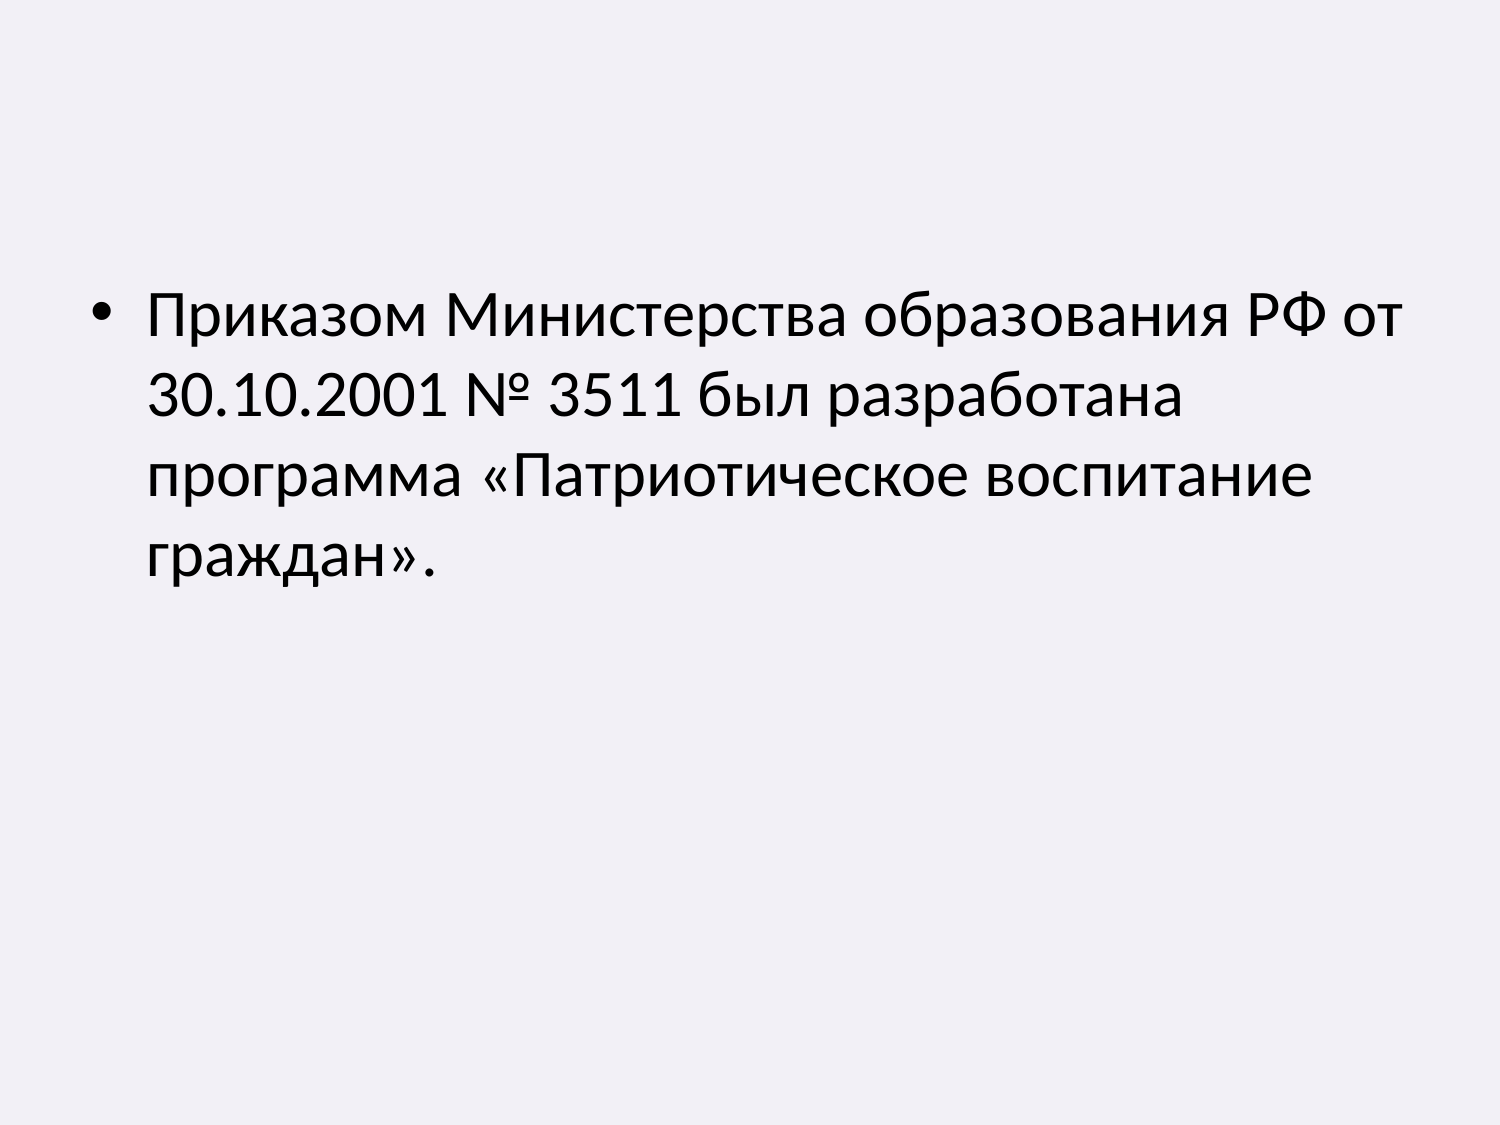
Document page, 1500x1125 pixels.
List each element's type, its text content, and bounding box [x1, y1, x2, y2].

list Приказом Министерства образования РФ от 30.10.2001 № 3511 был разработана программа «Патриотическое воспитание граждан». [75, 262, 1425, 1005]
